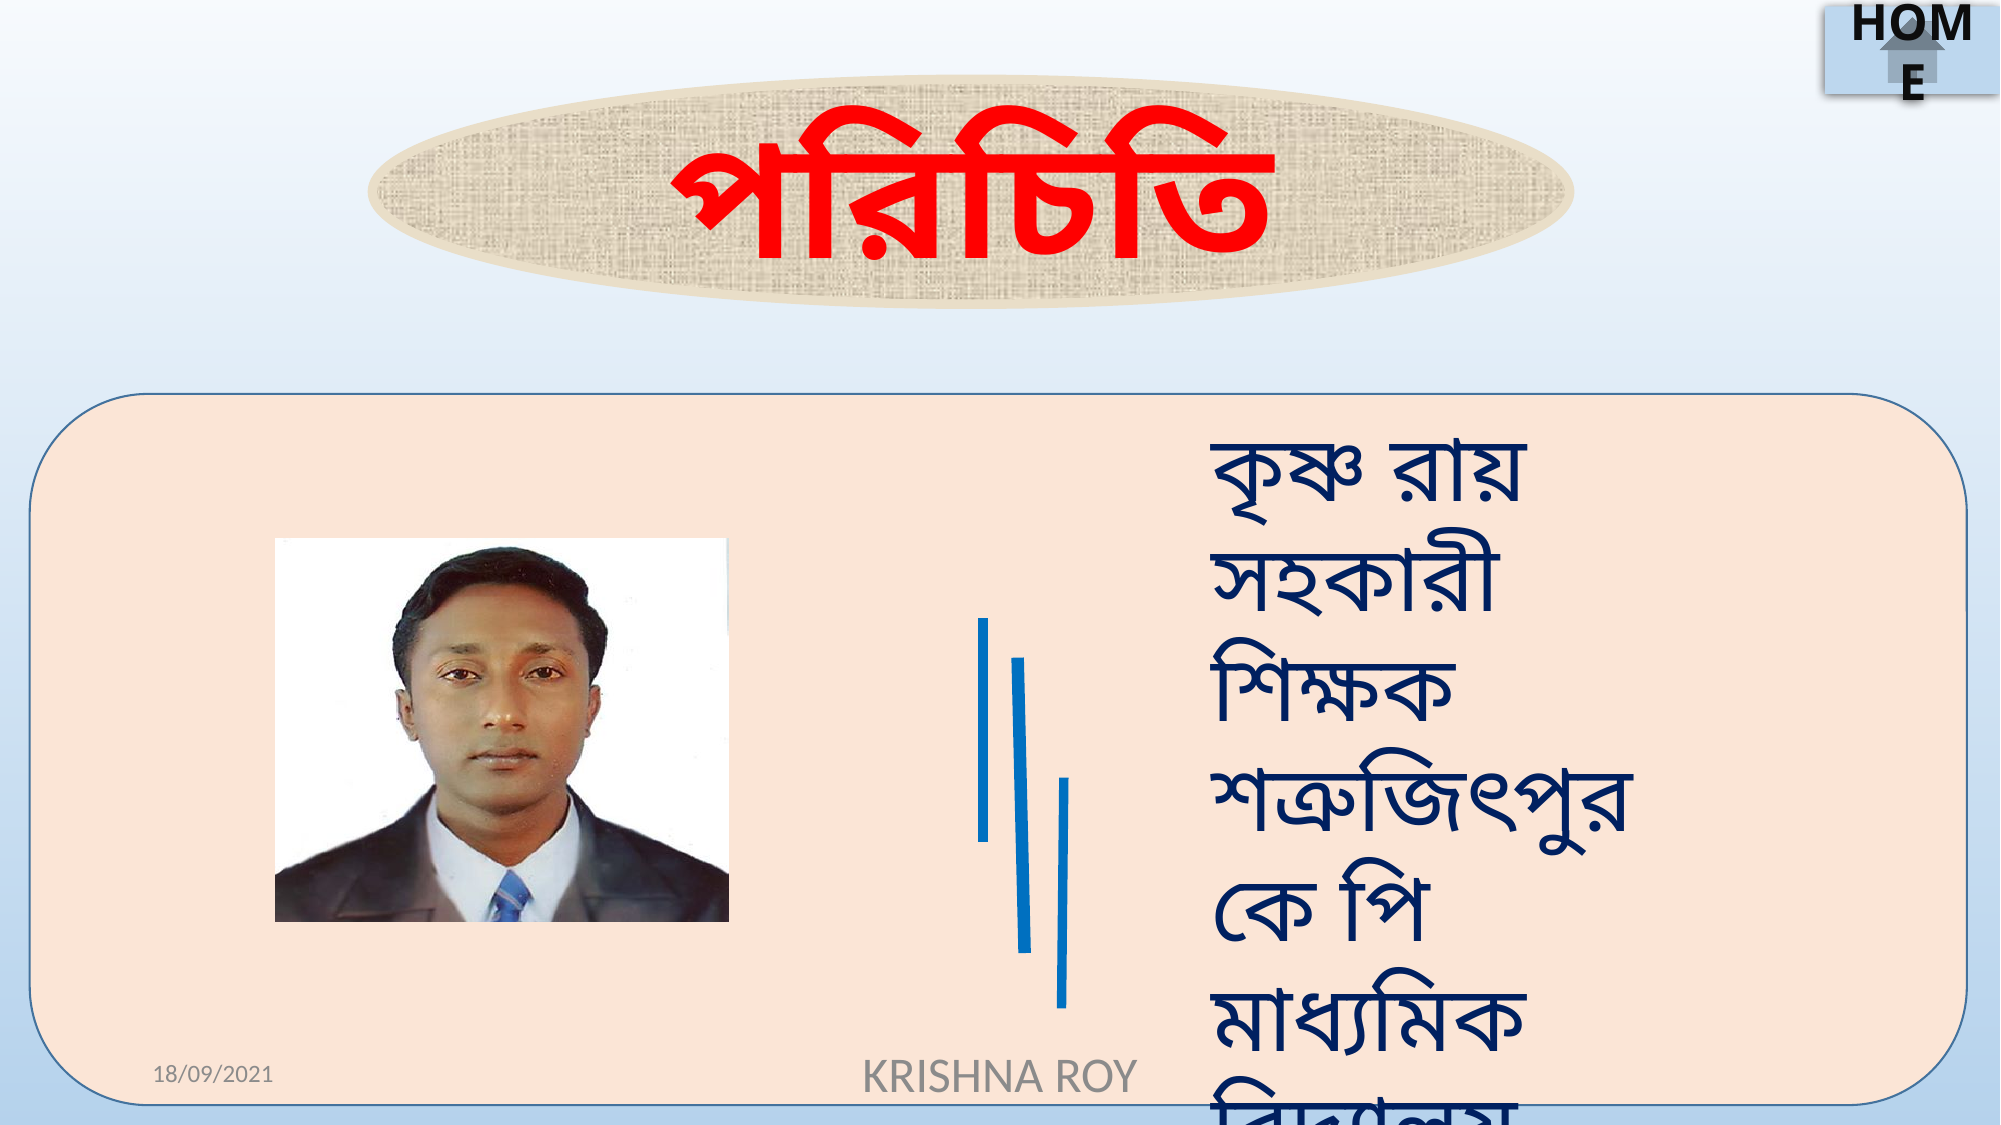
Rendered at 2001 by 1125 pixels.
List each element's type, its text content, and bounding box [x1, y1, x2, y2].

text_box কৃষ্ণ রায় সহকারী শিক্ষক শত্রুজিৎপুর কে পি মাধ্যমিক বিদ্যালয়, মাগুরা [1196, 402, 1769, 1125]
footer KRISHNA ROY [662, 1042, 1338, 1103]
picture [275, 538, 729, 922]
text_box পরিচিতি [371, 78, 1571, 306]
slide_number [137, 1042, 588, 1103]
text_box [1017, 657, 1025, 954]
text_box [28, 392, 1968, 1107]
text_box HOME [1824, 6, 2000, 94]
